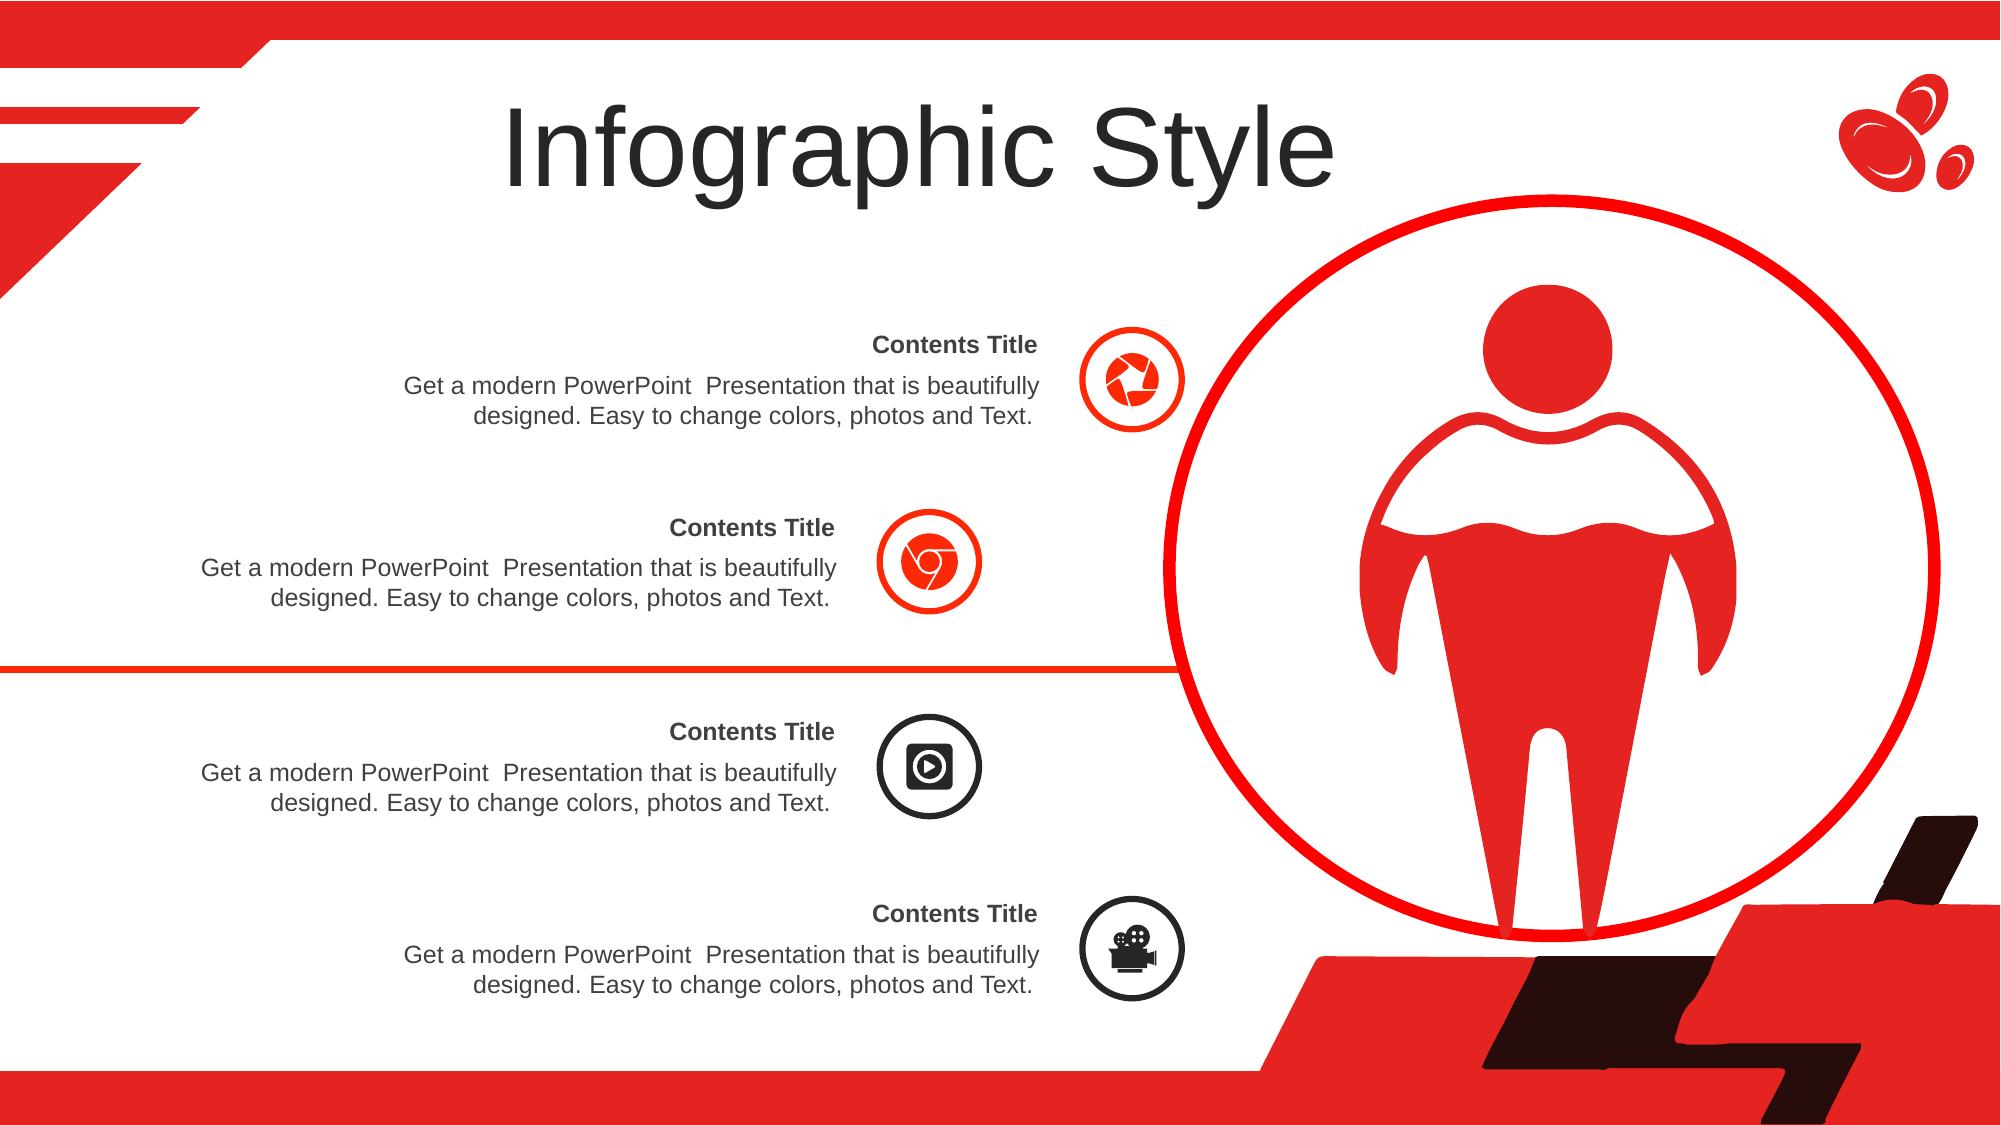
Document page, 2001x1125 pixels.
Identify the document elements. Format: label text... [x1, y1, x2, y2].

text_box [1104, 351, 1160, 408]
text_box [878, 510, 981, 613]
text_box [1106, 923, 1158, 974]
picture [1359, 283, 1737, 939]
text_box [279, 890, 1056, 1007]
list Infographic Style [195, 90, 1643, 210]
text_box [279, 321, 1056, 438]
text_box [1081, 328, 1183, 431]
text_box [900, 532, 959, 592]
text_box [76, 503, 854, 620]
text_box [76, 708, 854, 825]
text_box [878, 715, 981, 818]
text_box [1168, 199, 1936, 892]
text_box [1081, 897, 1183, 1000]
text_box [905, 742, 954, 791]
